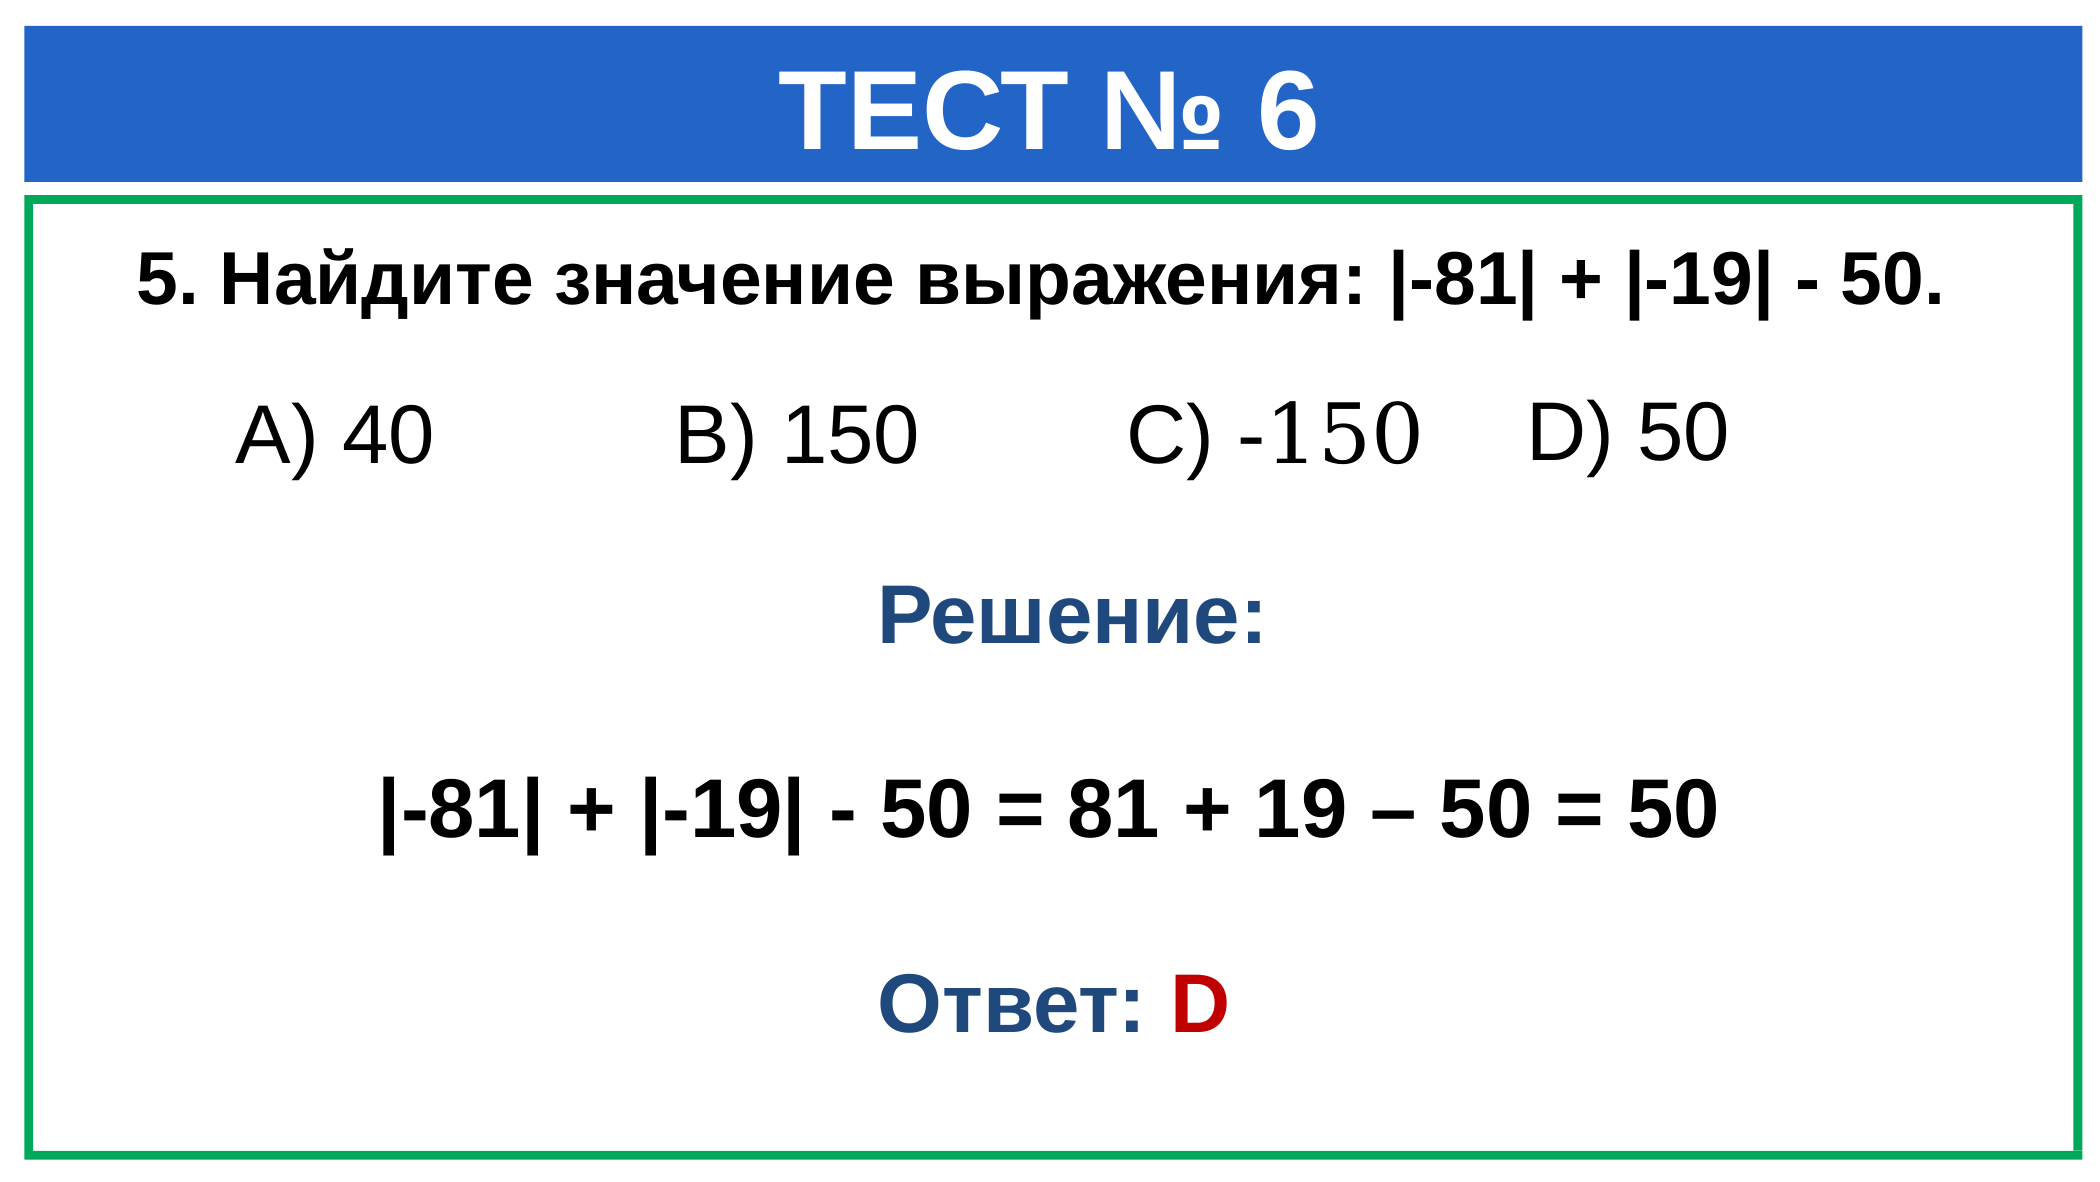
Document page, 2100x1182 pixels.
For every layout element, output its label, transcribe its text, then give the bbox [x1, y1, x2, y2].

text_box Решение: [862, 553, 1283, 668]
text_box C) -150 [1112, 373, 1440, 489]
text_box D) 50 [1511, 369, 1745, 485]
text_box |-81| + |-19| - 50 = 81 + 19 – 50 = 50 [362, 746, 1736, 862]
text_box Ответ: D [859, 939, 1332, 1058]
text_box B) 150 [659, 373, 935, 489]
title ТЕСТ № 6 [22, 36, 2077, 235]
text_box 5. Найдите значение выражения: |-81| + |-19| - 50. [39, 221, 2016, 327]
text_box A) 40 [221, 373, 450, 489]
